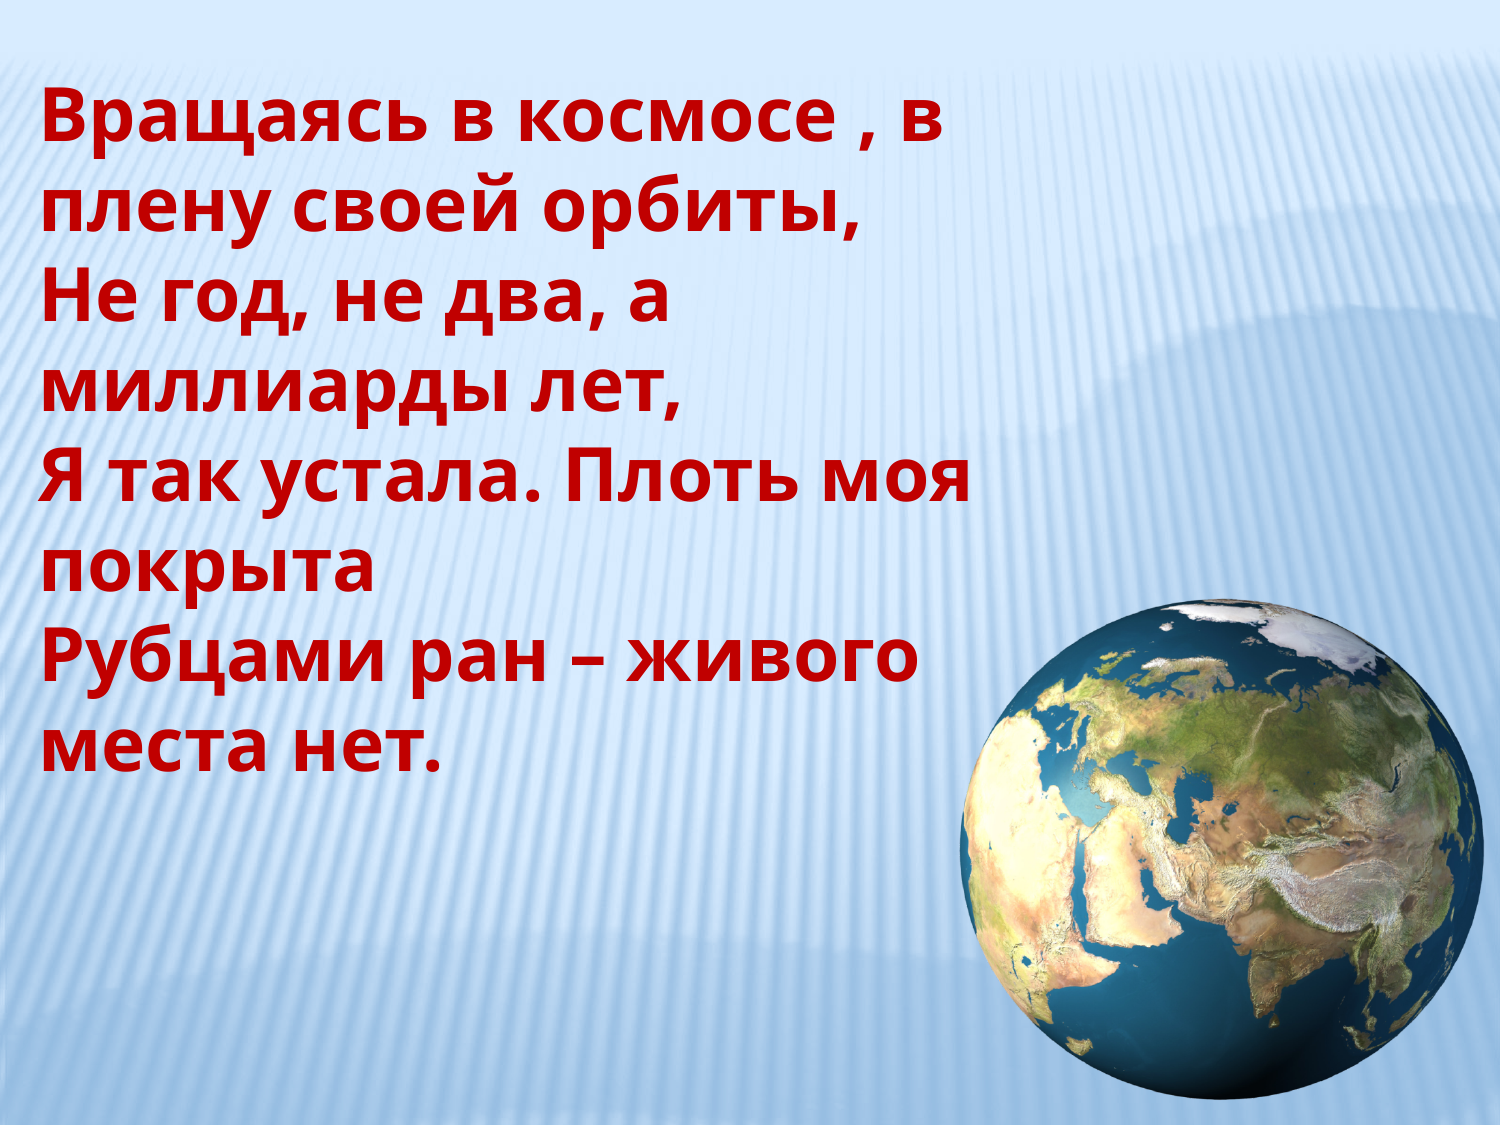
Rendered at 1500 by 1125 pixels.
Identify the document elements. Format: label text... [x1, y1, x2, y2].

picture [948, 585, 1500, 1125]
text_box Вращаясь в космосе , в плену своей орбиты, Не год, не два, а миллиарды лет, Я так устала. Плоть моя покрыта Рубцами ран – живого места нет. [23, 58, 1090, 974]
